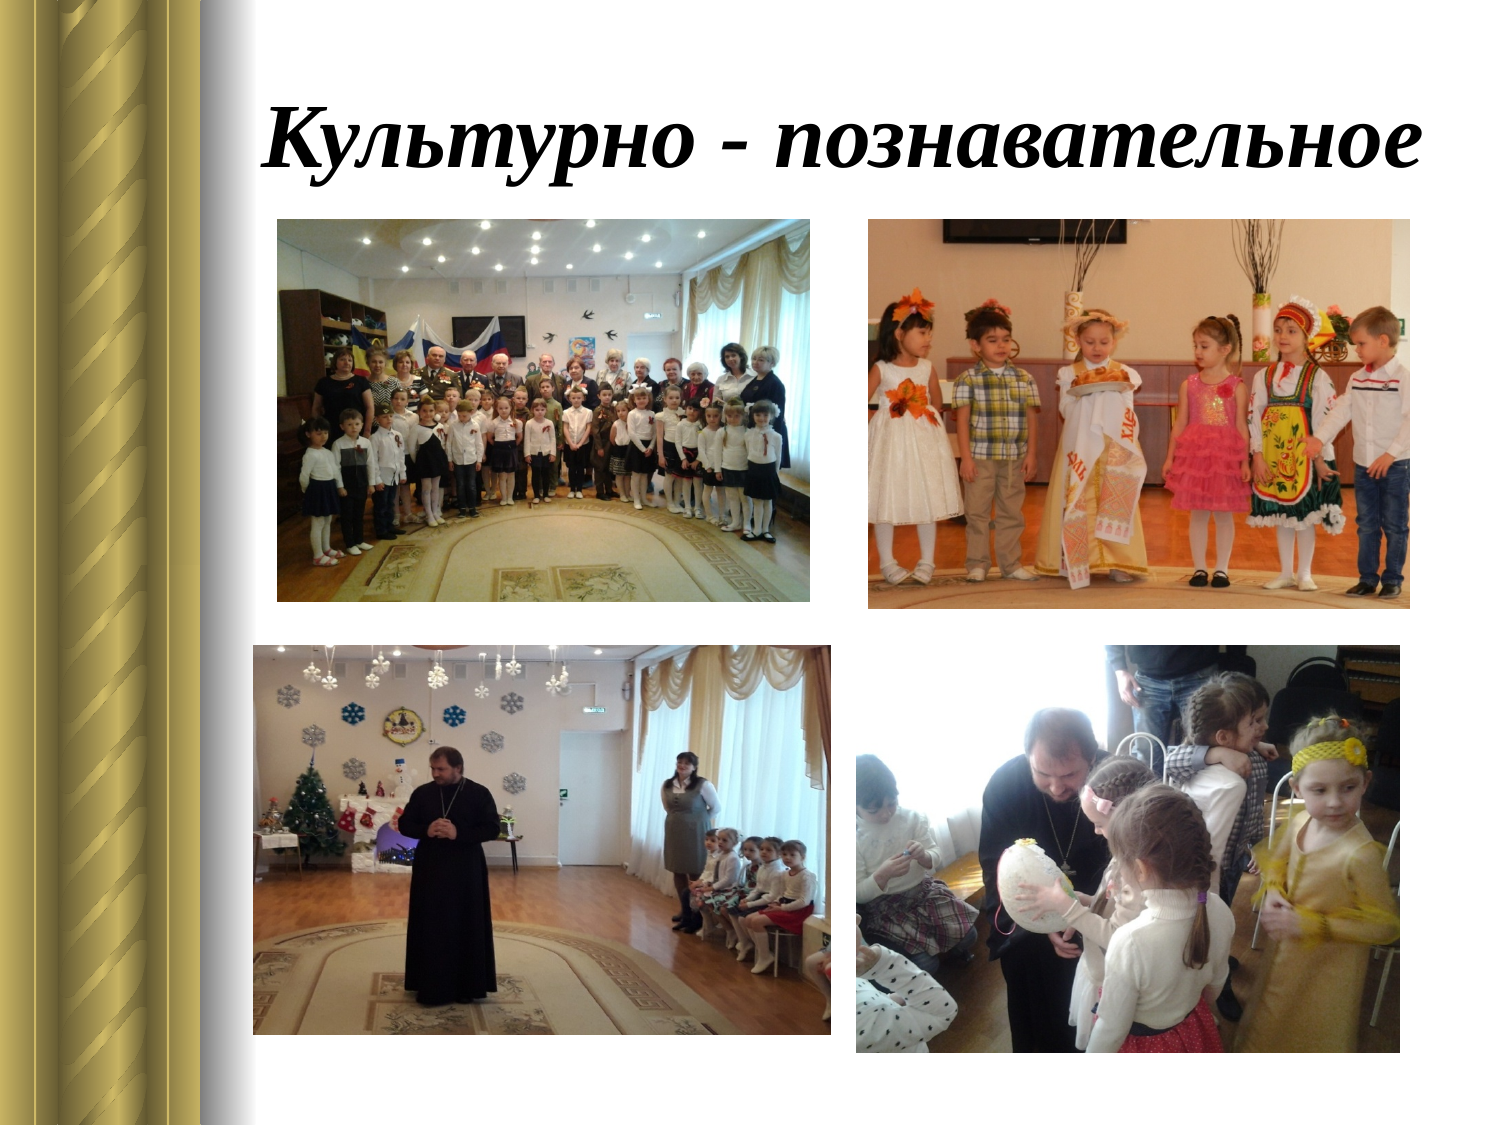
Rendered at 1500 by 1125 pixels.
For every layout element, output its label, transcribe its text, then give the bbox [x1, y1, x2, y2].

picture [253, 645, 832, 1036]
picture [867, 219, 1410, 609]
picture [277, 219, 810, 603]
title Культурно - познавательное [245, 37, 1476, 226]
picture [855, 645, 1400, 1054]
